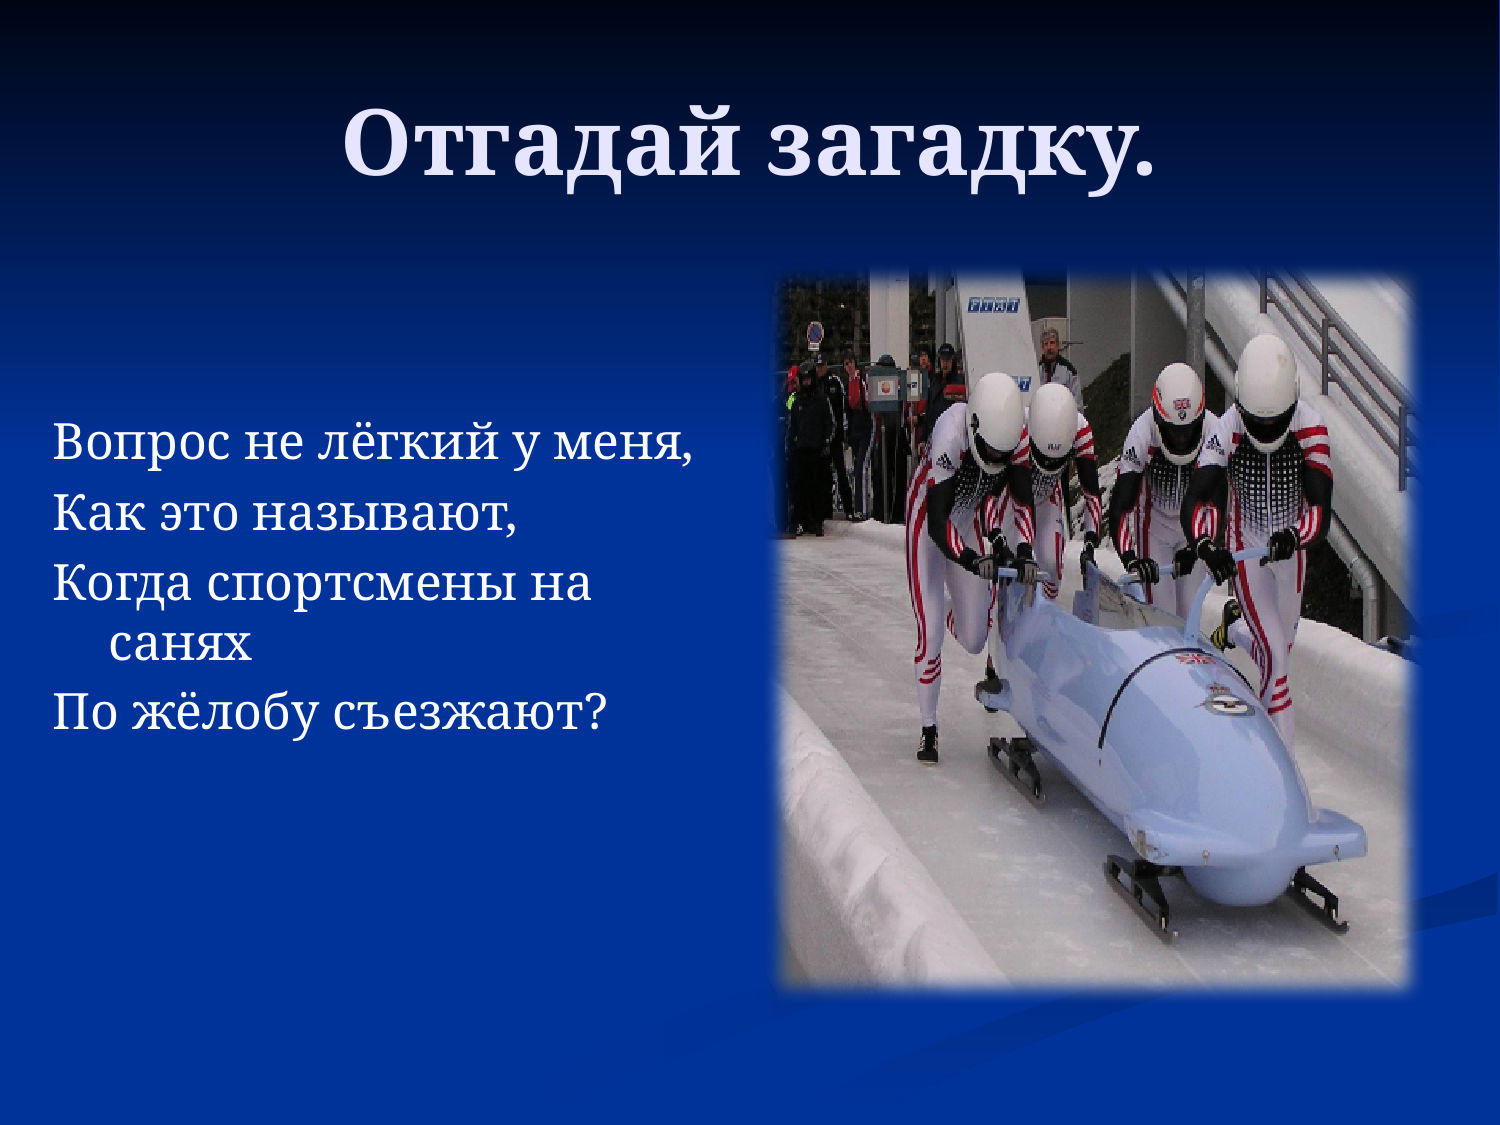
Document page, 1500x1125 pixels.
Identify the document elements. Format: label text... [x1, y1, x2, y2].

list Вопрос не лёгкий у меня, Как это называют, Когда спортсмены на санях По жёлобу съезжают? [37, 262, 738, 1005]
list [762, 262, 1426, 1006]
title Отгадай загадку. [75, 45, 1425, 233]
